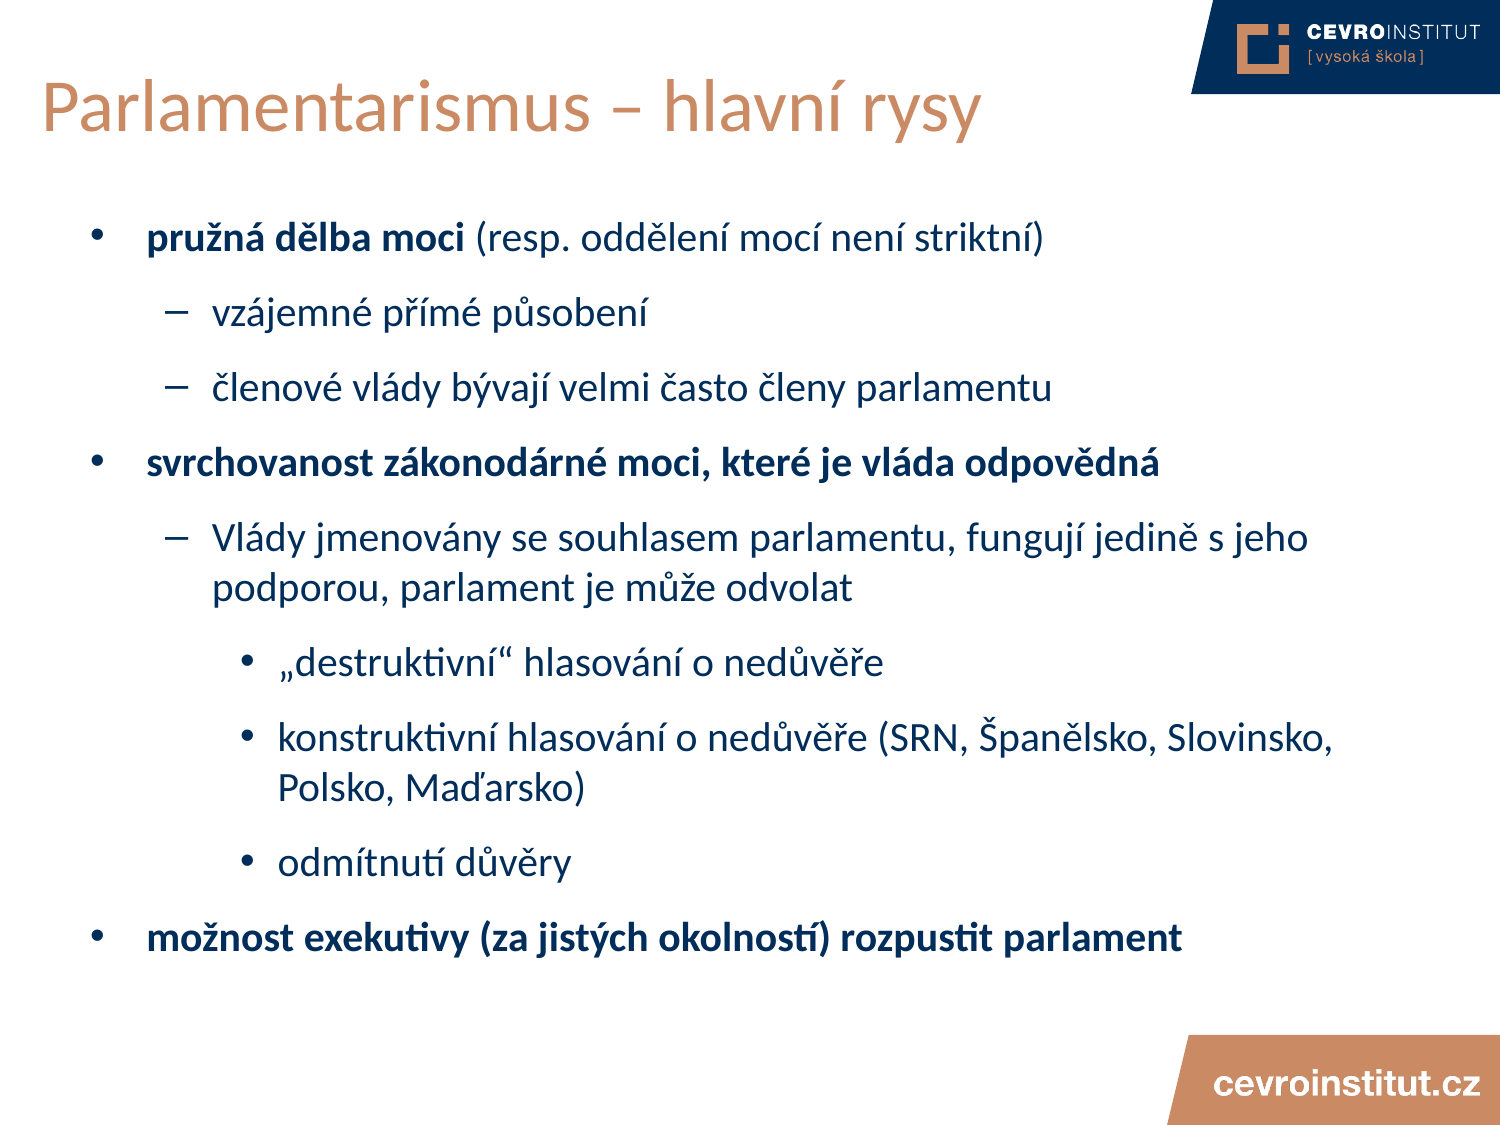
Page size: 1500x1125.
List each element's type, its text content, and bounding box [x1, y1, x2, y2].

picture [1214, 1069, 1480, 1096]
list pružná dělba moci (resp. oddělení mocí není striktní) vzájemné přímé působení členové vlády bývají velmi často členy parlamentu svrchovanost zákonodárné moci, které je vláda odpovědná Vlády jmenovány se souhlasem parlamentu, fungují jedině s jeho podporou, parlament je může odvolat „destruktivní“ hlasování o nedůvěře konstruktivní hlasování o nedůvěře (SRN, Španělsko, Slovinsko, Polsko, Maďarsko) odmítnutí důvěry možnost exekutivy (za jistých okolností) rozpustit parlament [75, 202, 1432, 1055]
title Parlamentarismus – hlavní rysy [0, 0, 1500, 202]
